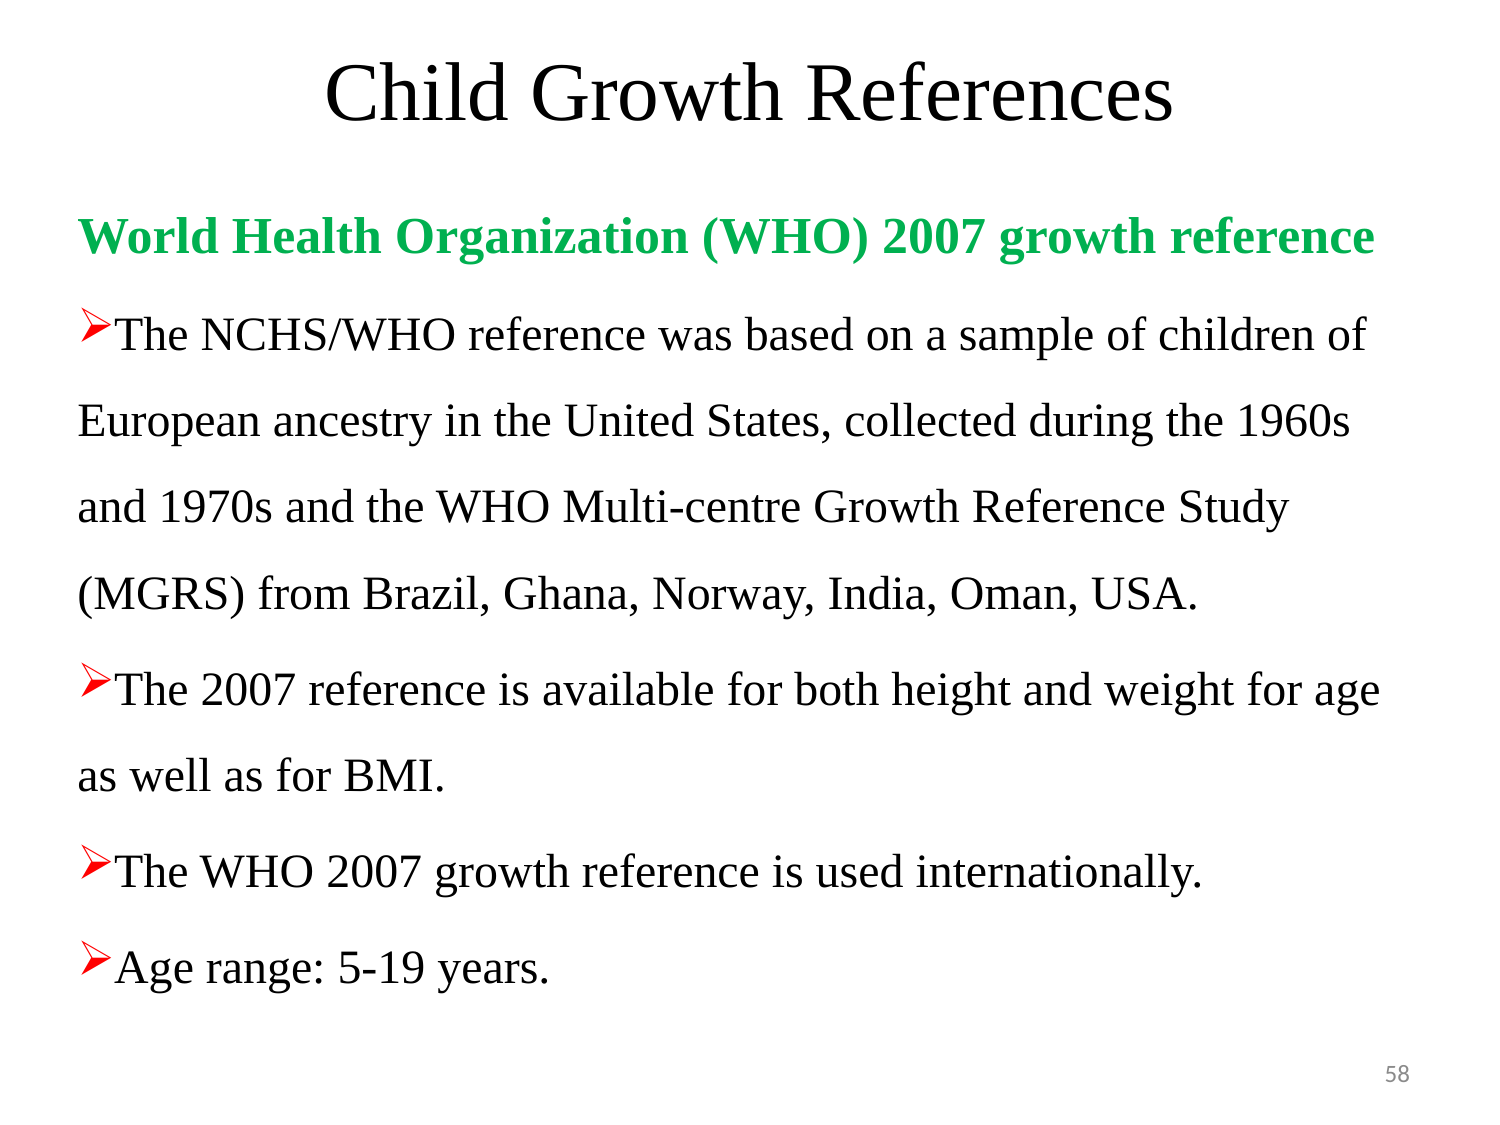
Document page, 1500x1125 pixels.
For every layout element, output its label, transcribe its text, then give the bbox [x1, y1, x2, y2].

title Child Growth References [112, 24, 1388, 150]
slide_number 58 [1074, 1042, 1425, 1103]
subtitle World Health Organization (WHO) 2007 growth reference The NCHS/WHO reference was based on a sample of children of European ancestry in the United States, collected during the 1960s and 1970s and the WHO Multi‐centre Growth Reference Study (MGRS) from Brazil, Ghana, Norway, India, Oman, USA. The 2007 reference is available for both height and weight for age as well as for BMI. The WHO 2007 growth reference is used internationally. Age range: 5‐19 years. [62, 162, 1425, 1075]
